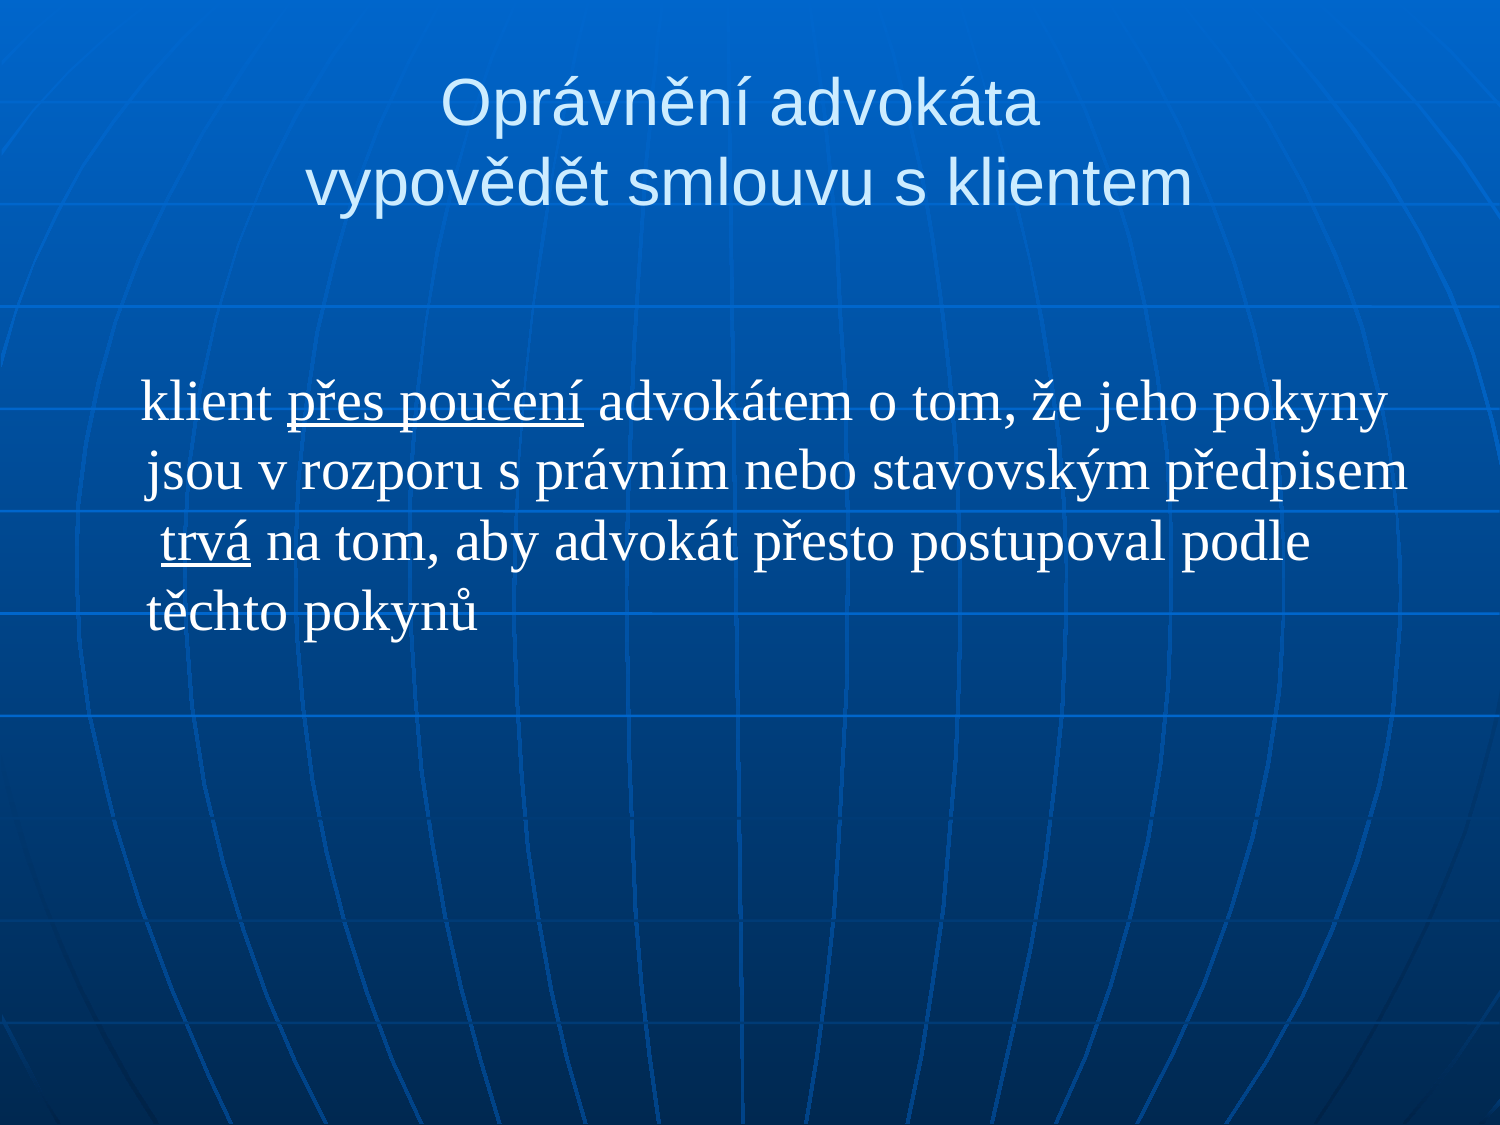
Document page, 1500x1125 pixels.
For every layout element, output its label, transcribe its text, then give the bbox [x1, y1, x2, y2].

title Oprávnění advokáta vypovědět smlouvu s klientem [75, 45, 1425, 233]
list klient přes poučení advokátem o tom, že jeho pokyny jsou v rozporu s právním nebo stavovským předpisem trvá na tom, aby advokát přesto postupoval podle těchto pokynů [75, 262, 1425, 1006]
